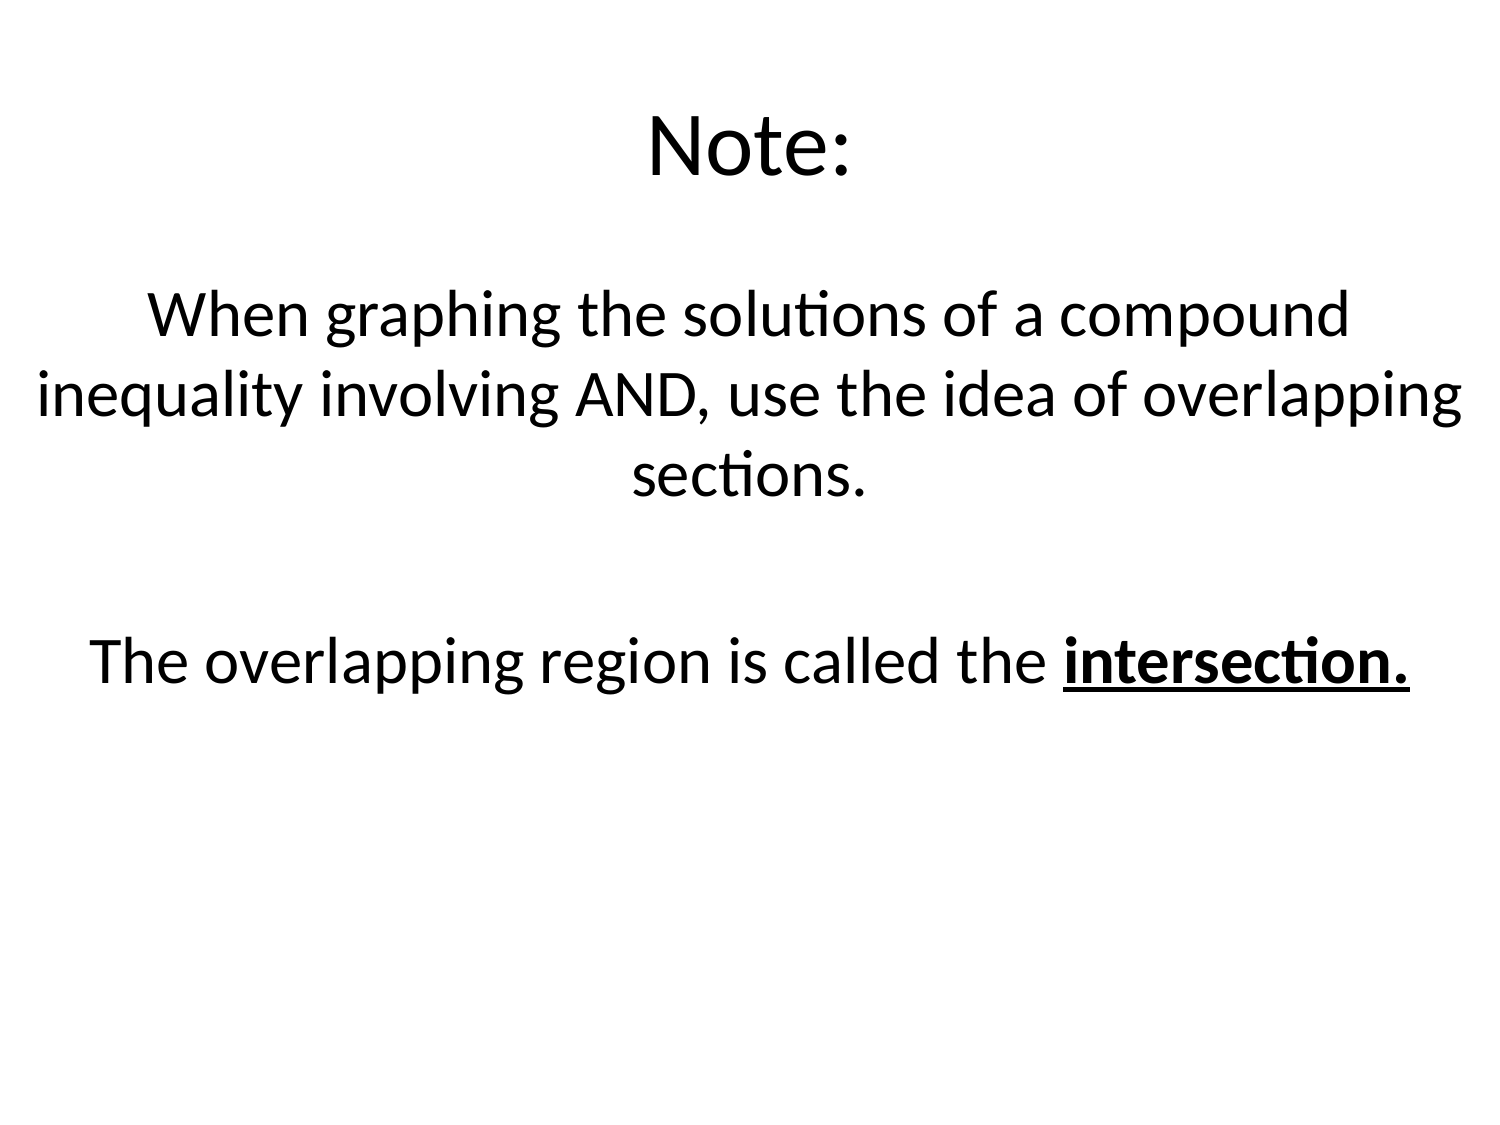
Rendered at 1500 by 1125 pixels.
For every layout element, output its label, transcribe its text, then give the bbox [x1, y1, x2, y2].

title Note: [75, 45, 1425, 233]
list When graphing the solutions of a compound inequality involving AND, use the idea of overlapping sections. The overlapping region is called the intersection. [0, 262, 1500, 1005]
